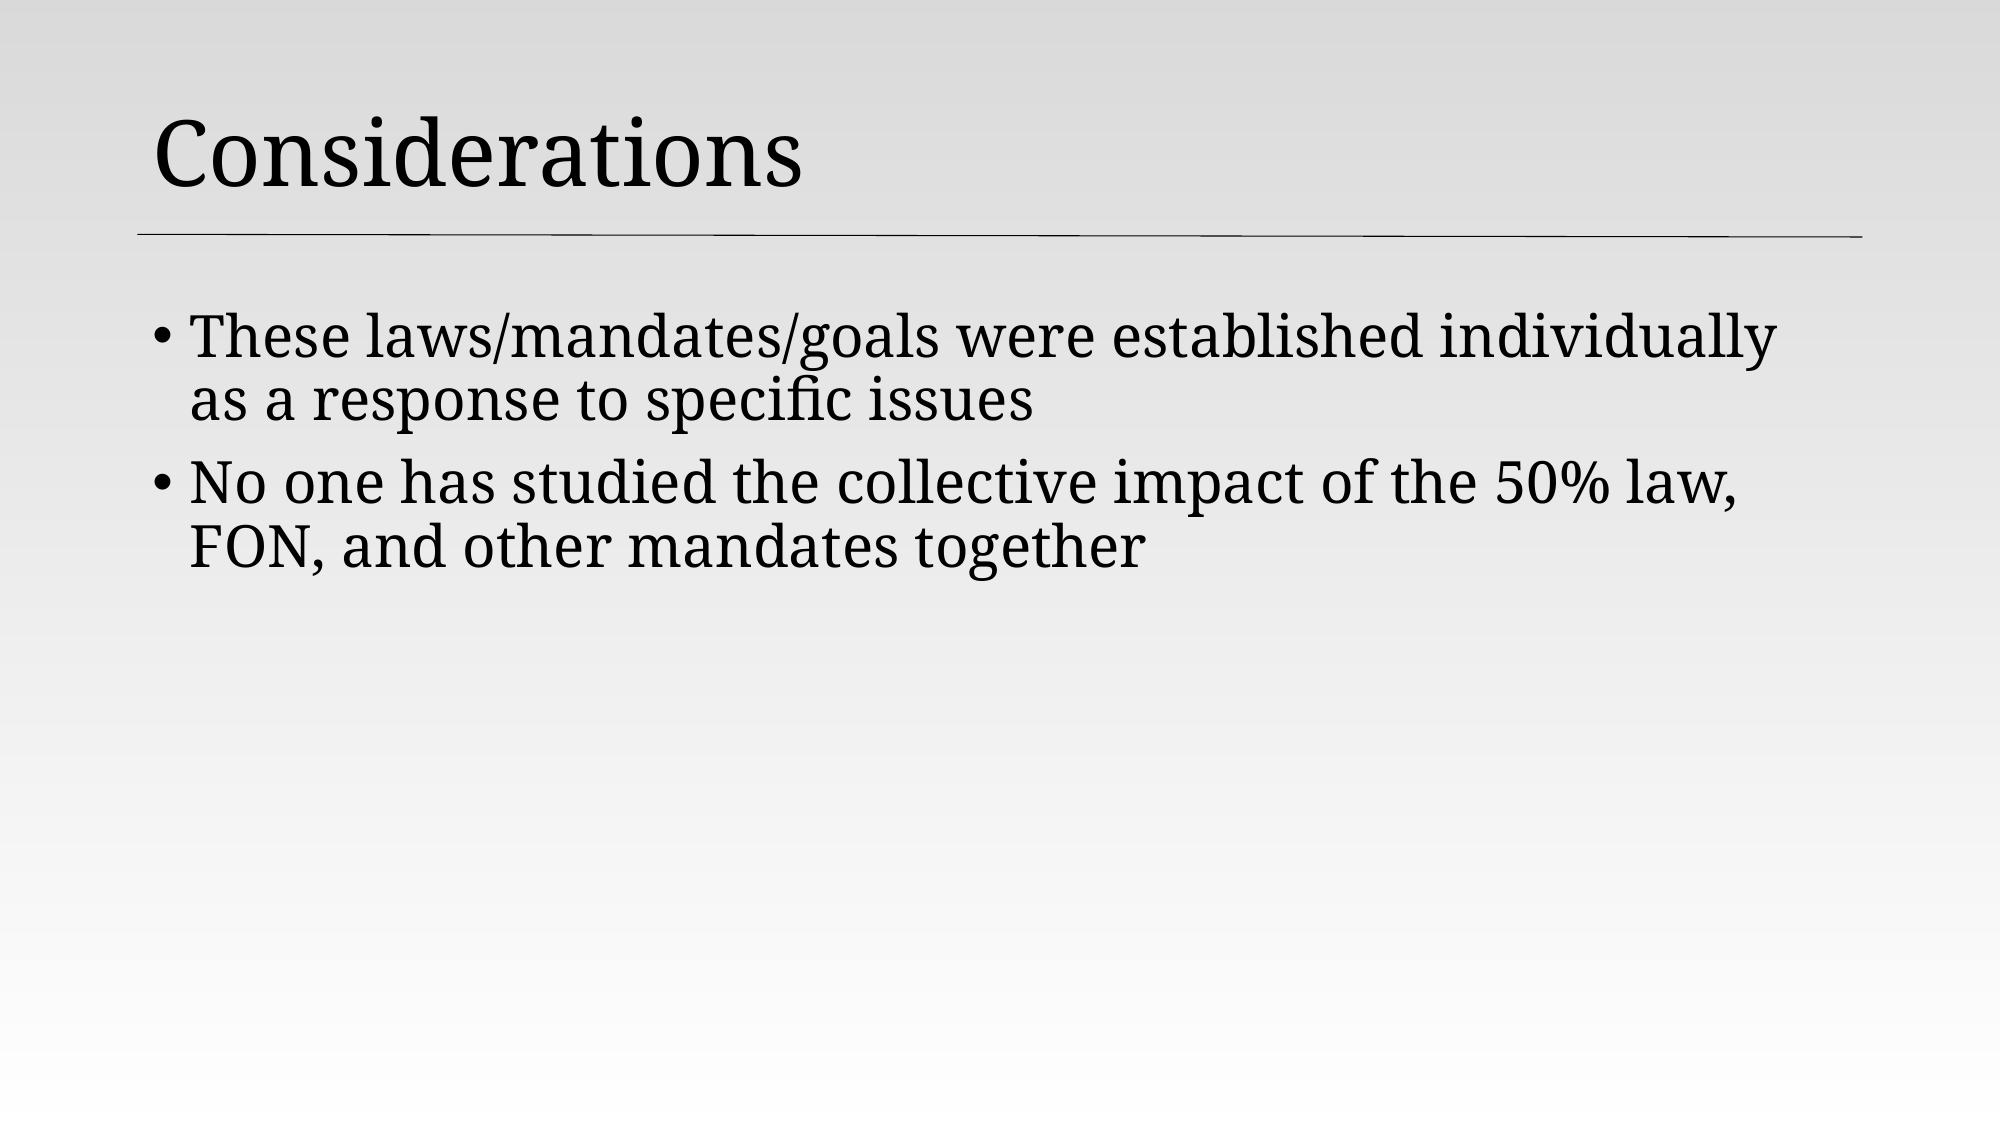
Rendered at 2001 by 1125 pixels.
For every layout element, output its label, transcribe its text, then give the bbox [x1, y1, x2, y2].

title Considerations [137, 59, 1863, 254]
list These laws/mandates/goals were established individually as a response to specific issues No one has studied the collective impact of the 50% law, FON, and other mandates together [137, 299, 1863, 1014]
